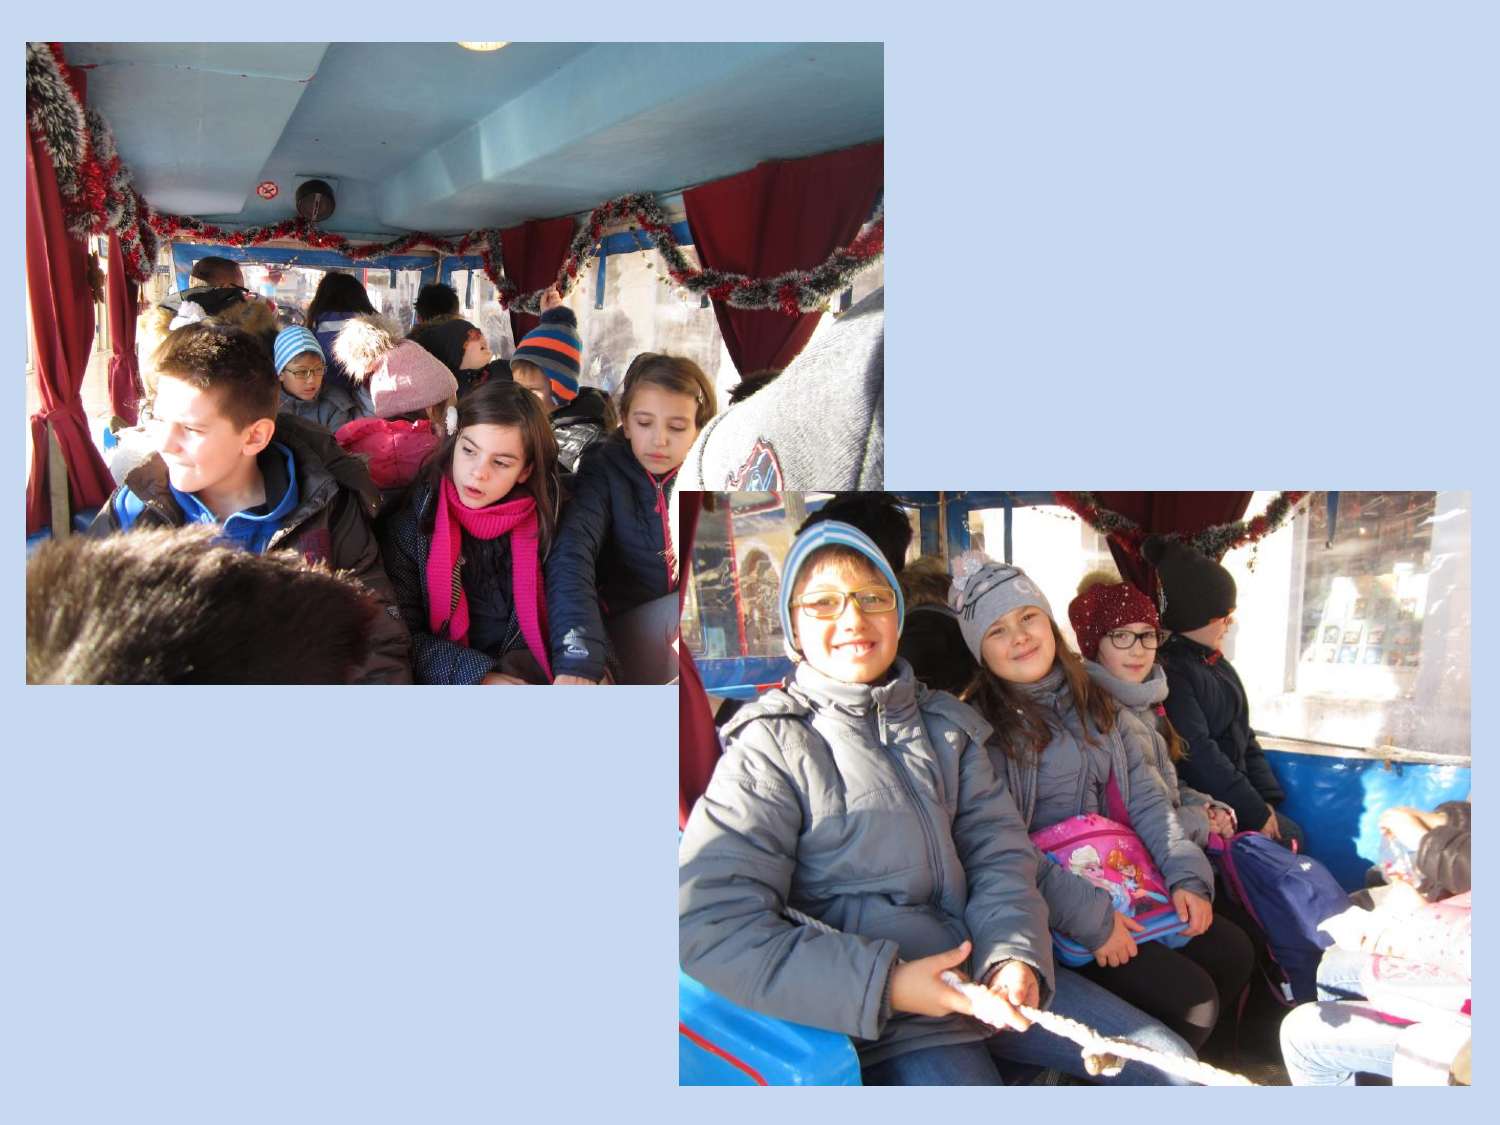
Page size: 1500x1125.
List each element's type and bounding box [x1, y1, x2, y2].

list [678, 491, 1471, 1086]
picture [26, 42, 884, 686]
